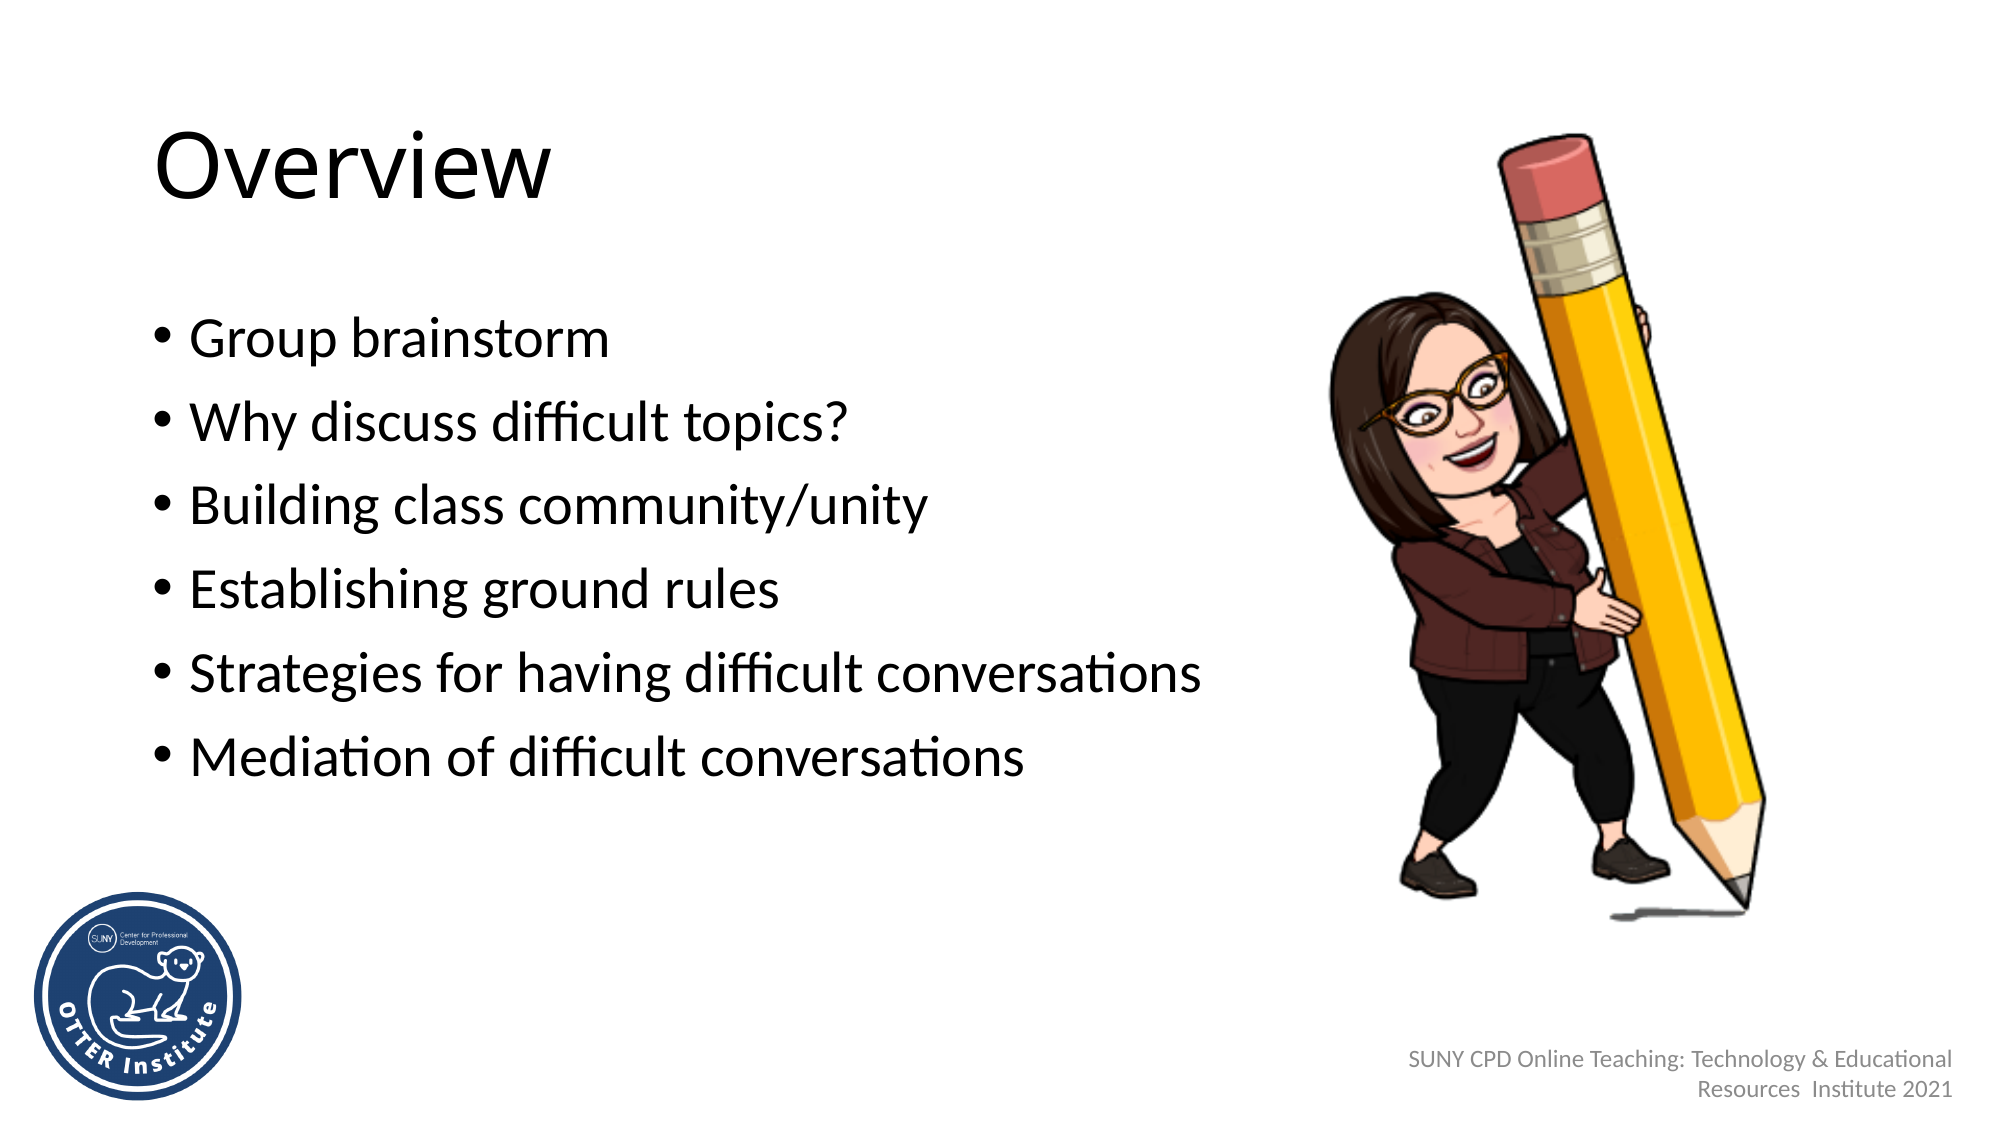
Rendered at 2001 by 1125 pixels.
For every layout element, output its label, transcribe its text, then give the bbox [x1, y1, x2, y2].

picture [1139, 111, 1969, 941]
title Overview [137, 59, 1863, 278]
list Group brainstorm Why discuss difficult topics? Building class community/unity Establishing ground rules Strategies for having difficult conversations Mediation of difficult conversations [137, 299, 1863, 1014]
picture [31, 889, 244, 1103]
footer SUNY CPD Online Teaching: Technology & Educational Resources Institute 2021 [1293, 1042, 1969, 1103]
